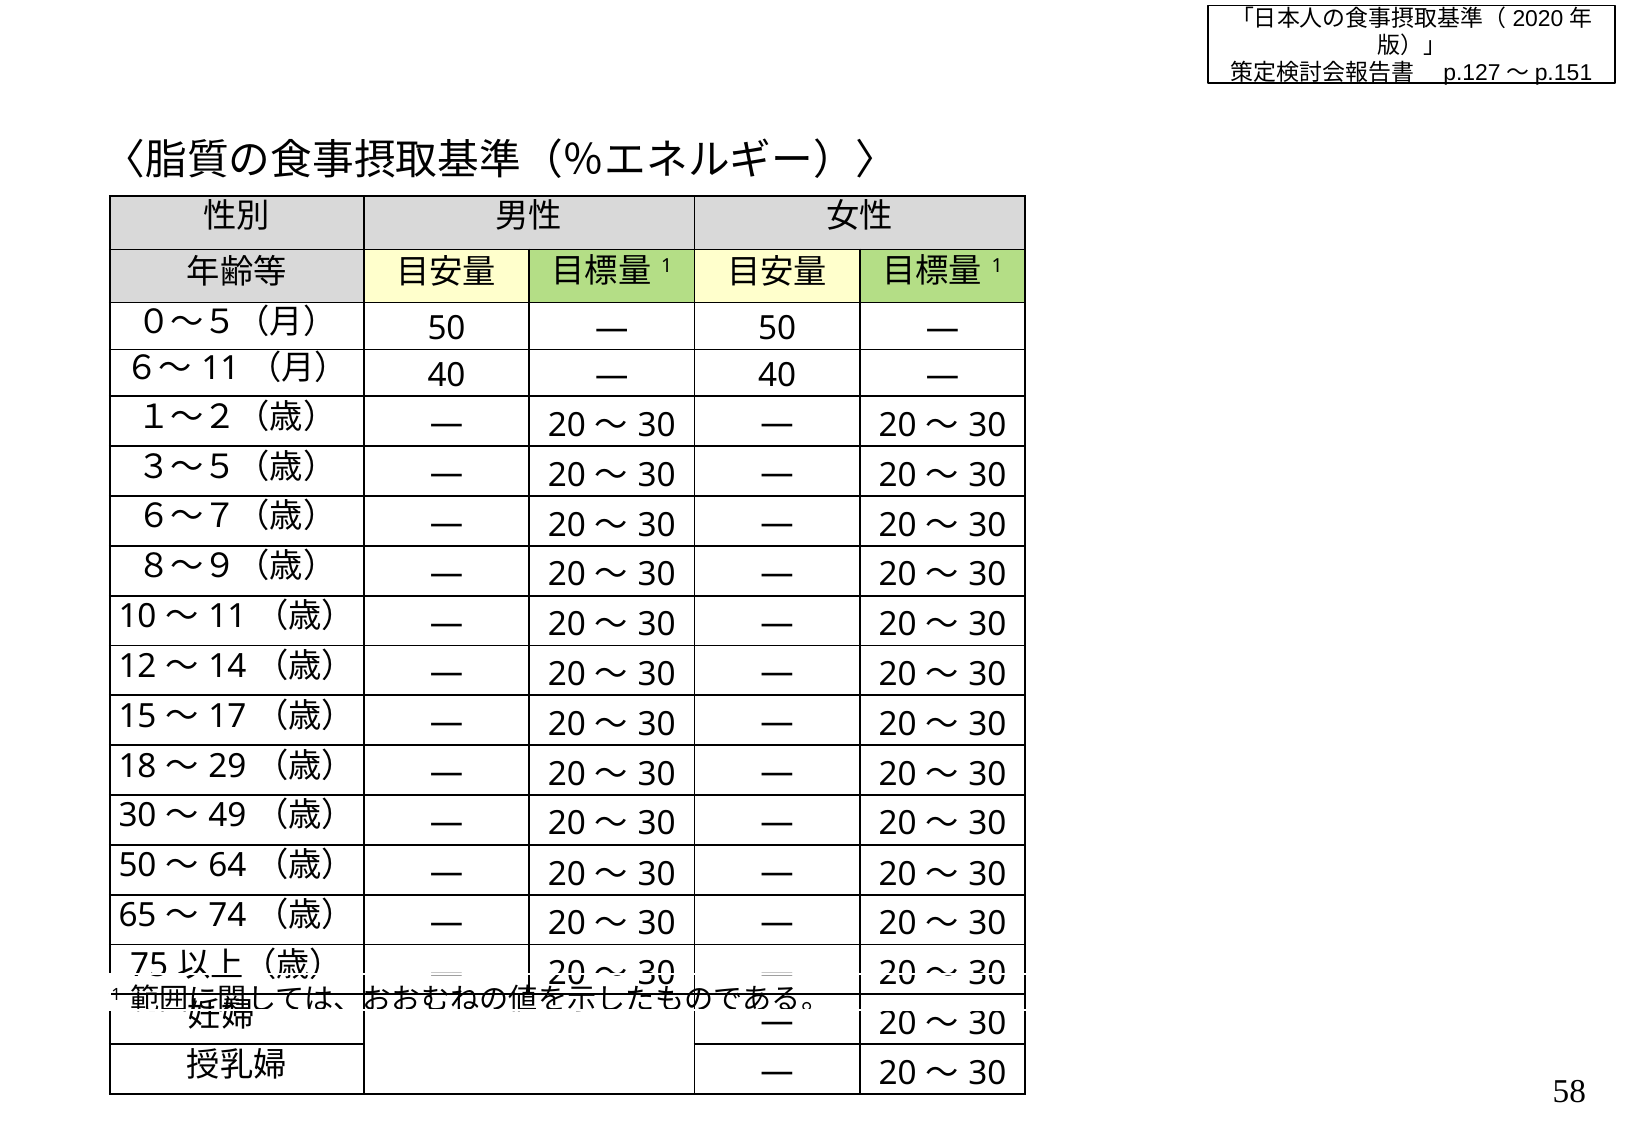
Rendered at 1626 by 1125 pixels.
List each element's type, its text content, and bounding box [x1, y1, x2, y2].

table_cell ― [530, 350, 694, 395]
table_cell ― [695, 646, 859, 694]
table_cell ０～５（月） [111, 303, 363, 349]
table_cell 20～30 [861, 597, 1024, 645]
table_cell ― [861, 303, 1024, 349]
table_cell 20～30 [530, 896, 694, 944]
table_cell 50 [695, 303, 859, 349]
table_cell ― [861, 350, 1024, 395]
table_cell ― [365, 646, 528, 694]
table_cell 20～30 [530, 397, 694, 445]
table_cell 20～30 [530, 846, 694, 894]
table_cell 20～30 [530, 547, 694, 595]
table_cell ― [695, 1045, 859, 1093]
table_header 男性 [365, 197, 694, 249]
table_cell ― [695, 945, 859, 973]
table_cell ― [530, 303, 694, 349]
slide_number 57 [1221, 1059, 1602, 1120]
table_cell 20～30 [530, 796, 694, 844]
text_box 〈脂質の食事摂取基準（％エネルギー）〉 [88, 125, 1536, 191]
table_cell 20～30 [861, 896, 1024, 944]
table_cell ― [695, 397, 859, 445]
table_cell ― [365, 497, 528, 545]
table_cell 50～64（歳） [111, 846, 363, 894]
table_cell 20～30 [861, 497, 1024, 545]
table_cell ― [695, 796, 859, 844]
table_cell 40 [365, 350, 528, 395]
table_cell 10～11（歳） [111, 597, 363, 645]
table_cell 75以上（歳） [111, 945, 363, 973]
table_cell 20～30 [861, 846, 1024, 894]
table_cell ― [695, 547, 859, 595]
table_cell ― [695, 497, 859, 545]
table_cell ６～７（歳） [111, 497, 363, 545]
table_cell 20～30 [861, 945, 1024, 973]
table_cell 20～30 [861, 646, 1024, 694]
table_cell 20～30 [861, 796, 1024, 844]
table_cell 目安量 [695, 250, 859, 302]
table_cell ― [695, 597, 859, 645]
table_cell ― [695, 447, 859, 495]
table_cell ― [365, 746, 528, 794]
table_cell ― [695, 896, 859, 944]
table_cell ― [365, 397, 528, 445]
table_cell 目標量1 [861, 250, 1024, 302]
table_cell 妊婦 [111, 1011, 363, 1043]
table_cell ― [695, 846, 859, 894]
table_cell ― [365, 896, 528, 944]
table_cell 20～30 [530, 497, 694, 545]
table_cell 12～14（歳） [111, 646, 363, 694]
table_cell ８～９（歳） [111, 547, 363, 595]
table_cell ３～５（歳） [111, 447, 363, 495]
text_box 「日本人の食事摂取基準（2020年版）」 策定検討会報告書 p.127～p.151 [1206, 4, 1617, 85]
table_cell 授乳婦 [111, 1045, 363, 1093]
table_cell 年齢等 [111, 250, 363, 302]
table_cell 20～30 [861, 397, 1024, 445]
table_cell 20～30 [530, 945, 694, 973]
table_cell 目標量1 [530, 250, 694, 302]
table_header 女性 [695, 197, 1024, 249]
table_cell ― [365, 945, 528, 973]
table_cell ― [365, 696, 528, 744]
table_cell 20～30 [530, 646, 694, 694]
table_header 性別 [111, 197, 363, 249]
table_cell 40 [695, 350, 859, 395]
table_cell ― [365, 846, 528, 894]
table_cell 20～30 [861, 547, 1024, 595]
table_cell 20～30 [861, 1011, 1024, 1043]
table_header 1 範囲に関しては、おおむねの値を示したものである。 [111, 975, 1556, 1009]
table_cell 20～30 [530, 696, 694, 744]
table_cell ― [695, 746, 859, 794]
table_cell 30～49（歳） [111, 796, 363, 844]
table_cell 目安量 [365, 250, 528, 302]
table_cell 20～30 [861, 746, 1024, 794]
table_cell ６～11（月） [111, 350, 363, 395]
table_cell 20～30 [530, 746, 694, 794]
table_cell 20～30 [530, 597, 694, 645]
table_cell 18～29（歳） [111, 746, 363, 794]
table_cell 15～17（歳） [111, 696, 363, 744]
table_cell 20～30 [861, 696, 1024, 744]
table_cell 20～30 [861, 447, 1024, 495]
table_cell ― [695, 696, 859, 744]
table_cell ― [695, 1011, 859, 1043]
table_cell ― [365, 447, 528, 495]
table_cell １～２（歳） [111, 397, 363, 445]
table_cell ― [365, 597, 528, 645]
table_cell 65～74（歳） [111, 896, 363, 944]
table_cell 20～30 [530, 447, 694, 495]
table_cell 50 [365, 303, 528, 349]
table_cell [365, 1011, 694, 1093]
table_cell ― [365, 547, 528, 595]
table_cell 20～30 [861, 1045, 1024, 1093]
table_cell ― [365, 796, 528, 844]
